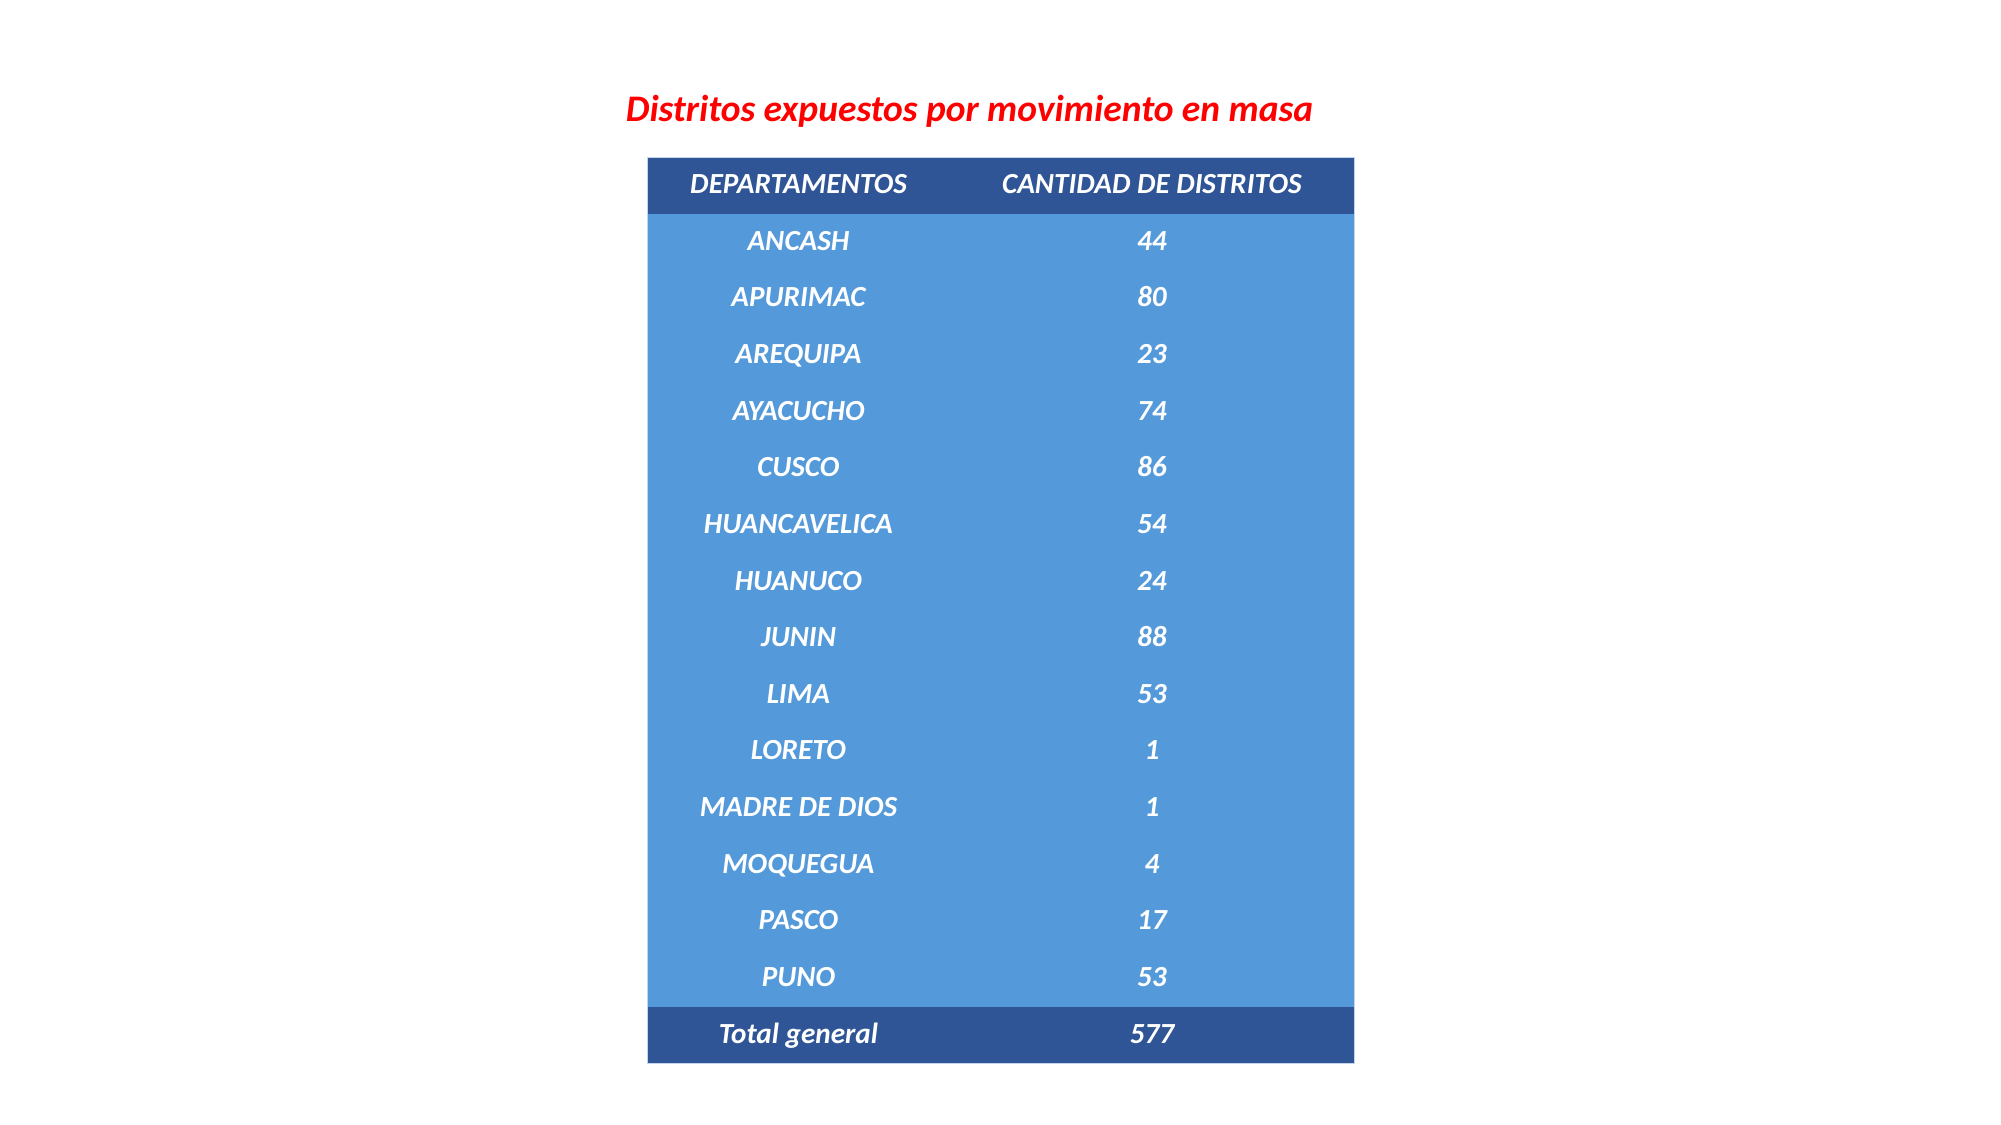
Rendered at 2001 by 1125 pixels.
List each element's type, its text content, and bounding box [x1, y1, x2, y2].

table_cell 80 [950, 270, 1354, 327]
table_header DEPARTAMENTOS [648, 158, 950, 214]
table_cell 53 [950, 950, 1354, 1007]
table_cell 44 [950, 214, 1354, 270]
table_cell 86 [950, 440, 1354, 497]
table_cell 23 [950, 327, 1354, 384]
table_cell 74 [950, 384, 1354, 440]
table_cell LIMA [648, 667, 950, 723]
table_cell 54 [950, 497, 1354, 554]
table_cell APURIMAC [648, 270, 950, 327]
table_cell PUNO [648, 950, 950, 1007]
table_cell AREQUIPA [648, 327, 950, 384]
table_cell JUNIN [648, 610, 950, 667]
table_cell 577 [950, 1007, 1354, 1063]
text_box Distritos expuestos por movimiento en masa [611, 77, 1391, 137]
table_cell 4 [950, 837, 1354, 893]
table_cell MADRE DE DIOS [648, 780, 950, 837]
table_cell HUANUCO [648, 554, 950, 610]
table_cell AYACUCHO [648, 384, 950, 440]
table_cell PASCO [648, 893, 950, 950]
table_cell MOQUEGUA [648, 837, 950, 893]
table_cell 1 [950, 780, 1354, 837]
table_cell 88 [950, 610, 1354, 667]
table_cell ANCASH [648, 214, 950, 270]
table_cell 24 [950, 554, 1354, 610]
table_cell 1 [950, 723, 1354, 780]
table_cell Total general [648, 1007, 950, 1063]
table_cell 53 [950, 667, 1354, 723]
table_cell LORETO [648, 723, 950, 780]
table_header CANTIDAD DE DISTRITOS [950, 158, 1354, 214]
table_cell CUSCO [648, 440, 950, 497]
table_cell HUANCAVELICA [648, 497, 950, 554]
table_cell 17 [950, 893, 1354, 950]
